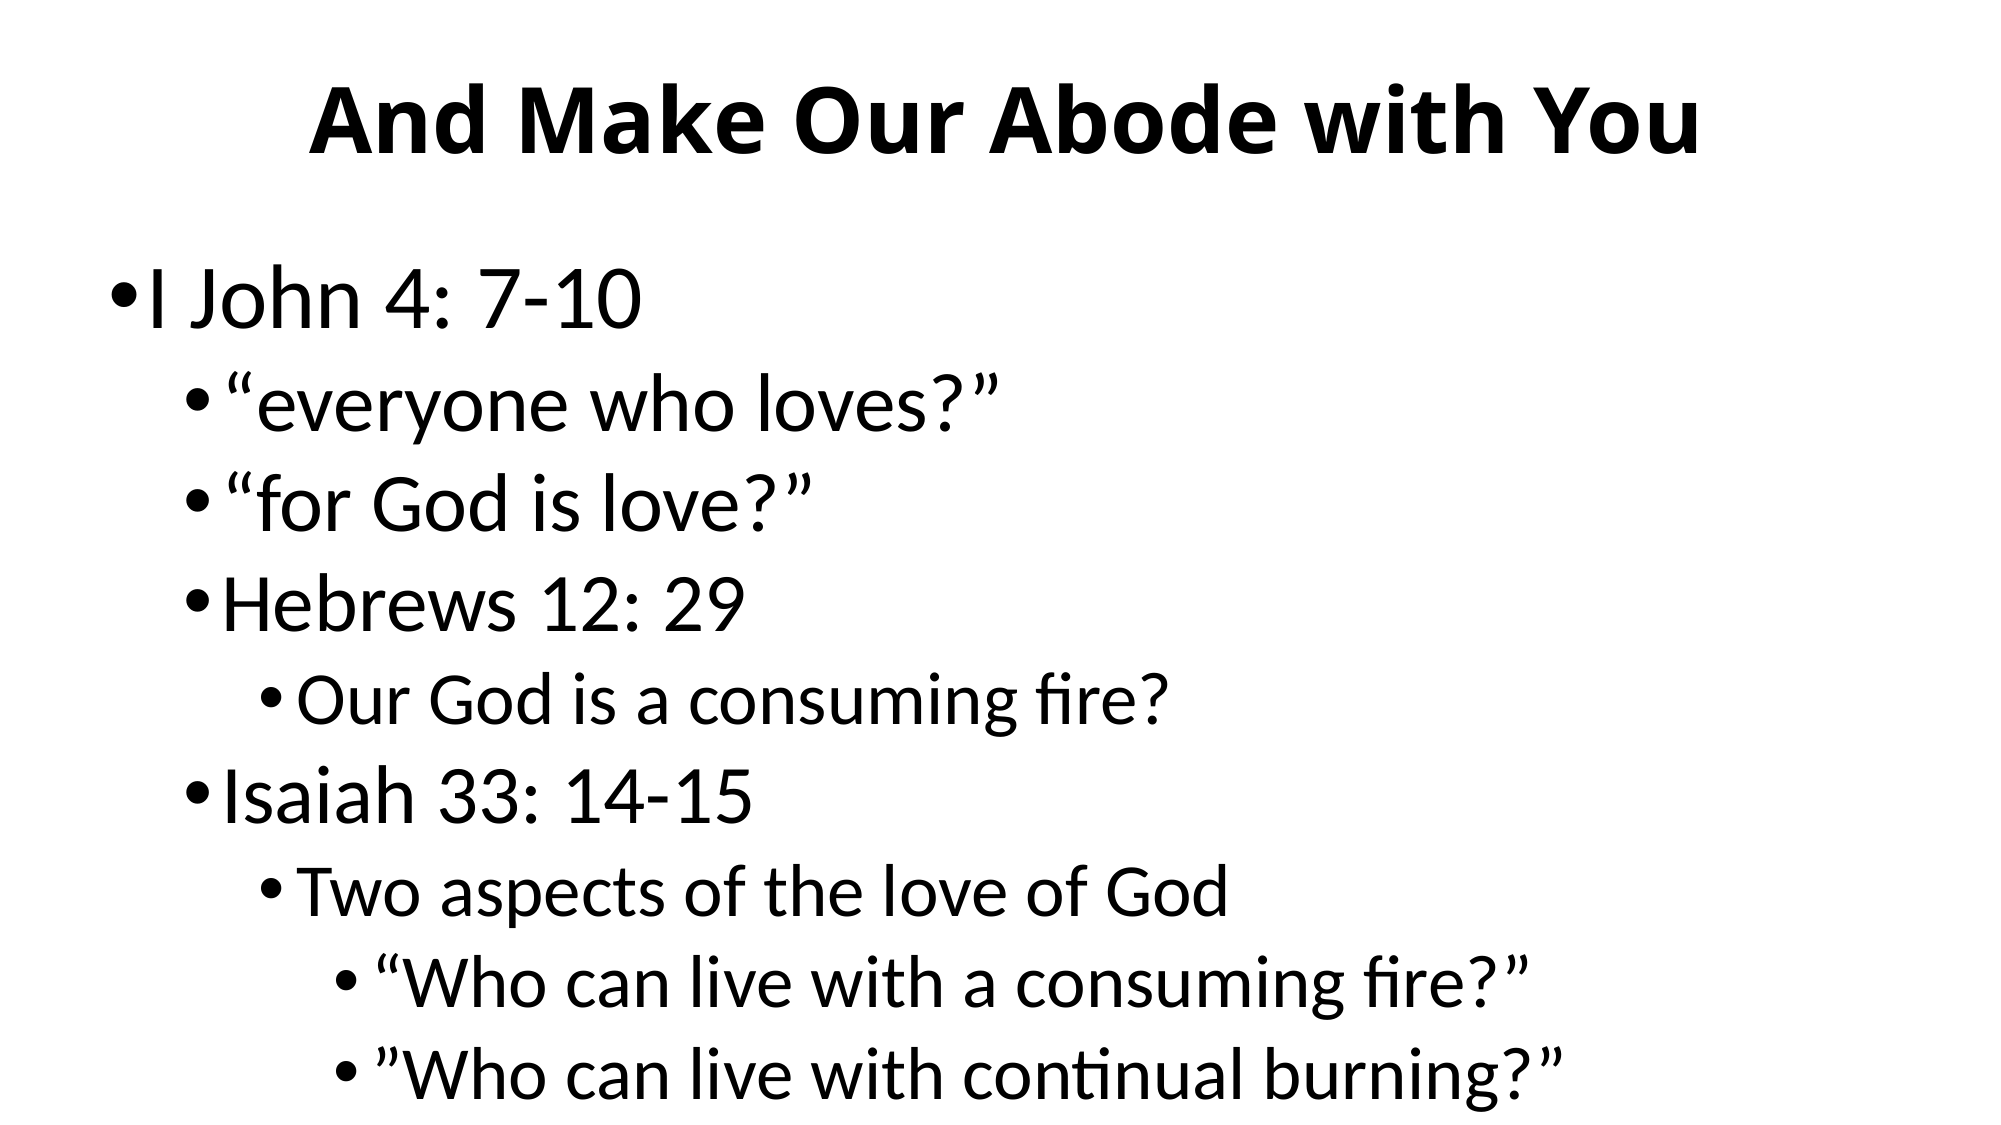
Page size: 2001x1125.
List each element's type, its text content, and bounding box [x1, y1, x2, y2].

title And Make Our Abode with You [93, 41, 1920, 207]
list I John 4: 7-10 “everyone who loves?” “for God is love?” Hebrews 12: 29 Our God is a consuming fire? Isaiah 33: 14-15 Two aspects of the love of God “Who can live with a consuming fire?” ”Who can live with continual burning?” [93, 242, 1920, 1125]
